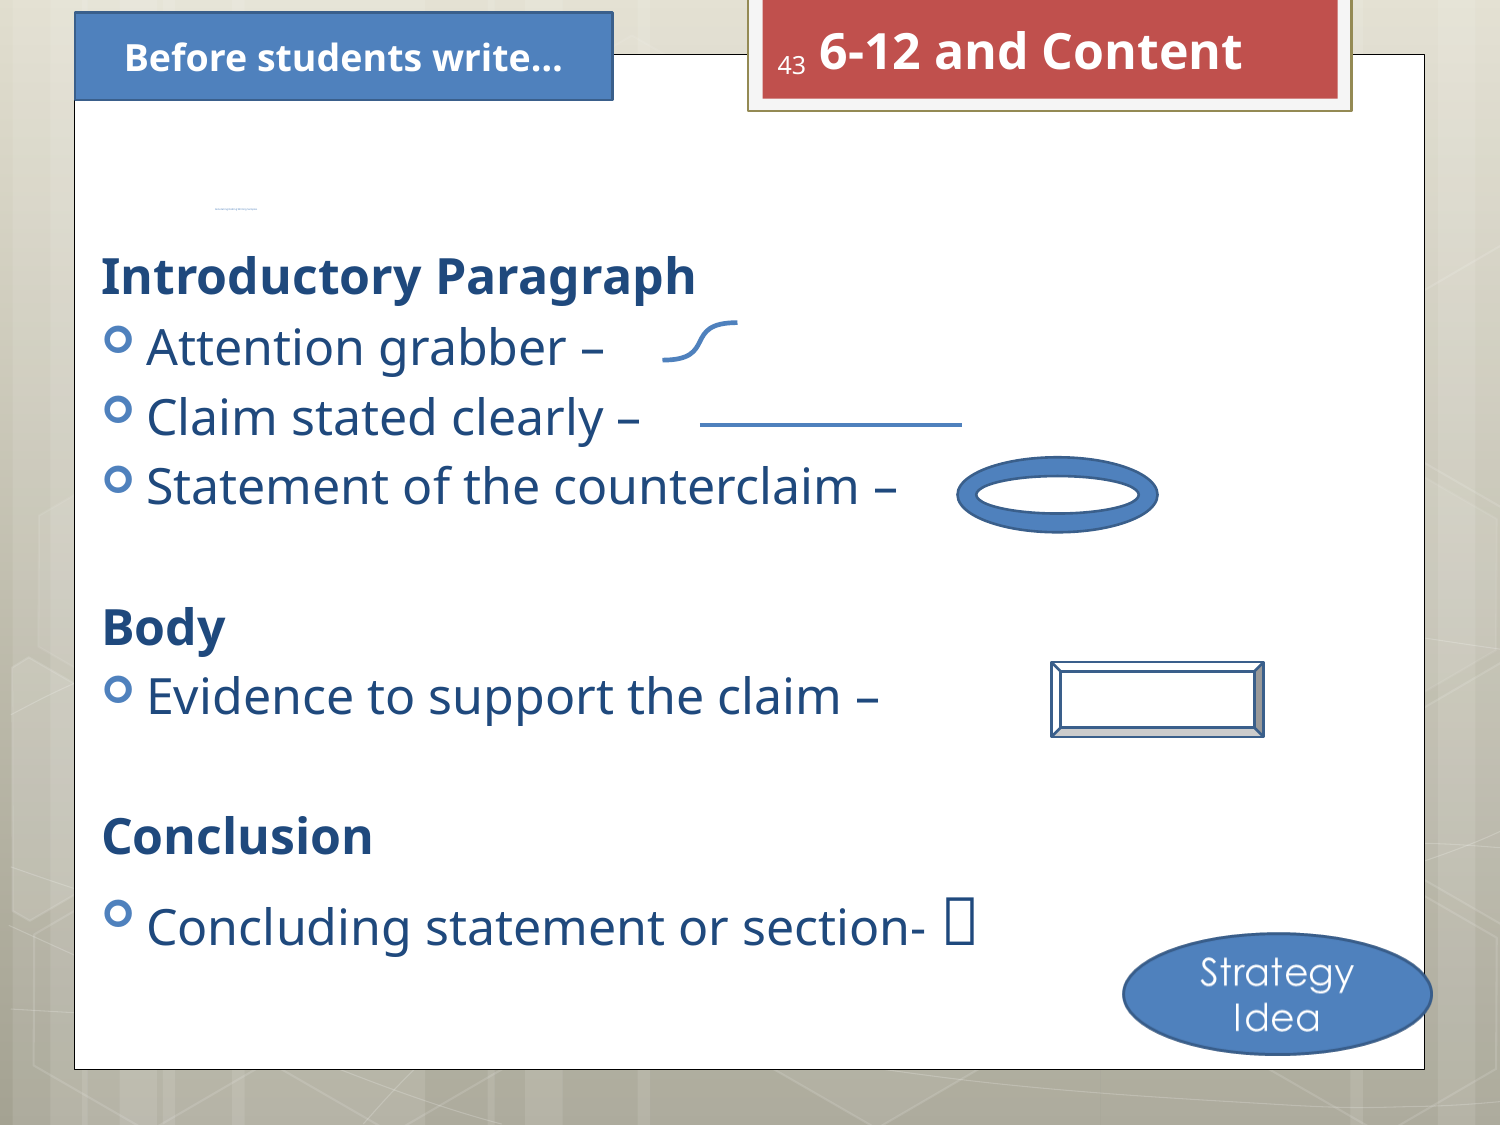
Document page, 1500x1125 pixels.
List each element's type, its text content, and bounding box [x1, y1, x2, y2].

slide_number 100 [1053, 667, 1059, 732]
title Annotating/Coding Writing Samples [200, 137, 1275, 219]
slide_number 43 [762, 36, 982, 97]
text_box Before students write… [74, 11, 614, 101]
text_box 6-12 and Content [804, 12, 1330, 88]
text_box [1050, 661, 1265, 738]
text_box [662, 322, 738, 361]
list Introductory Paragraph Attention grabber – Claim stated clearly – Statement of the counterclaim – Body Evidence to support the claim – Conclusion Concluding statement or section-  [75, 237, 1425, 1063]
text_box [956, 455, 1159, 534]
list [1056, 663, 1259, 670]
picture [1121, 932, 1434, 1063]
